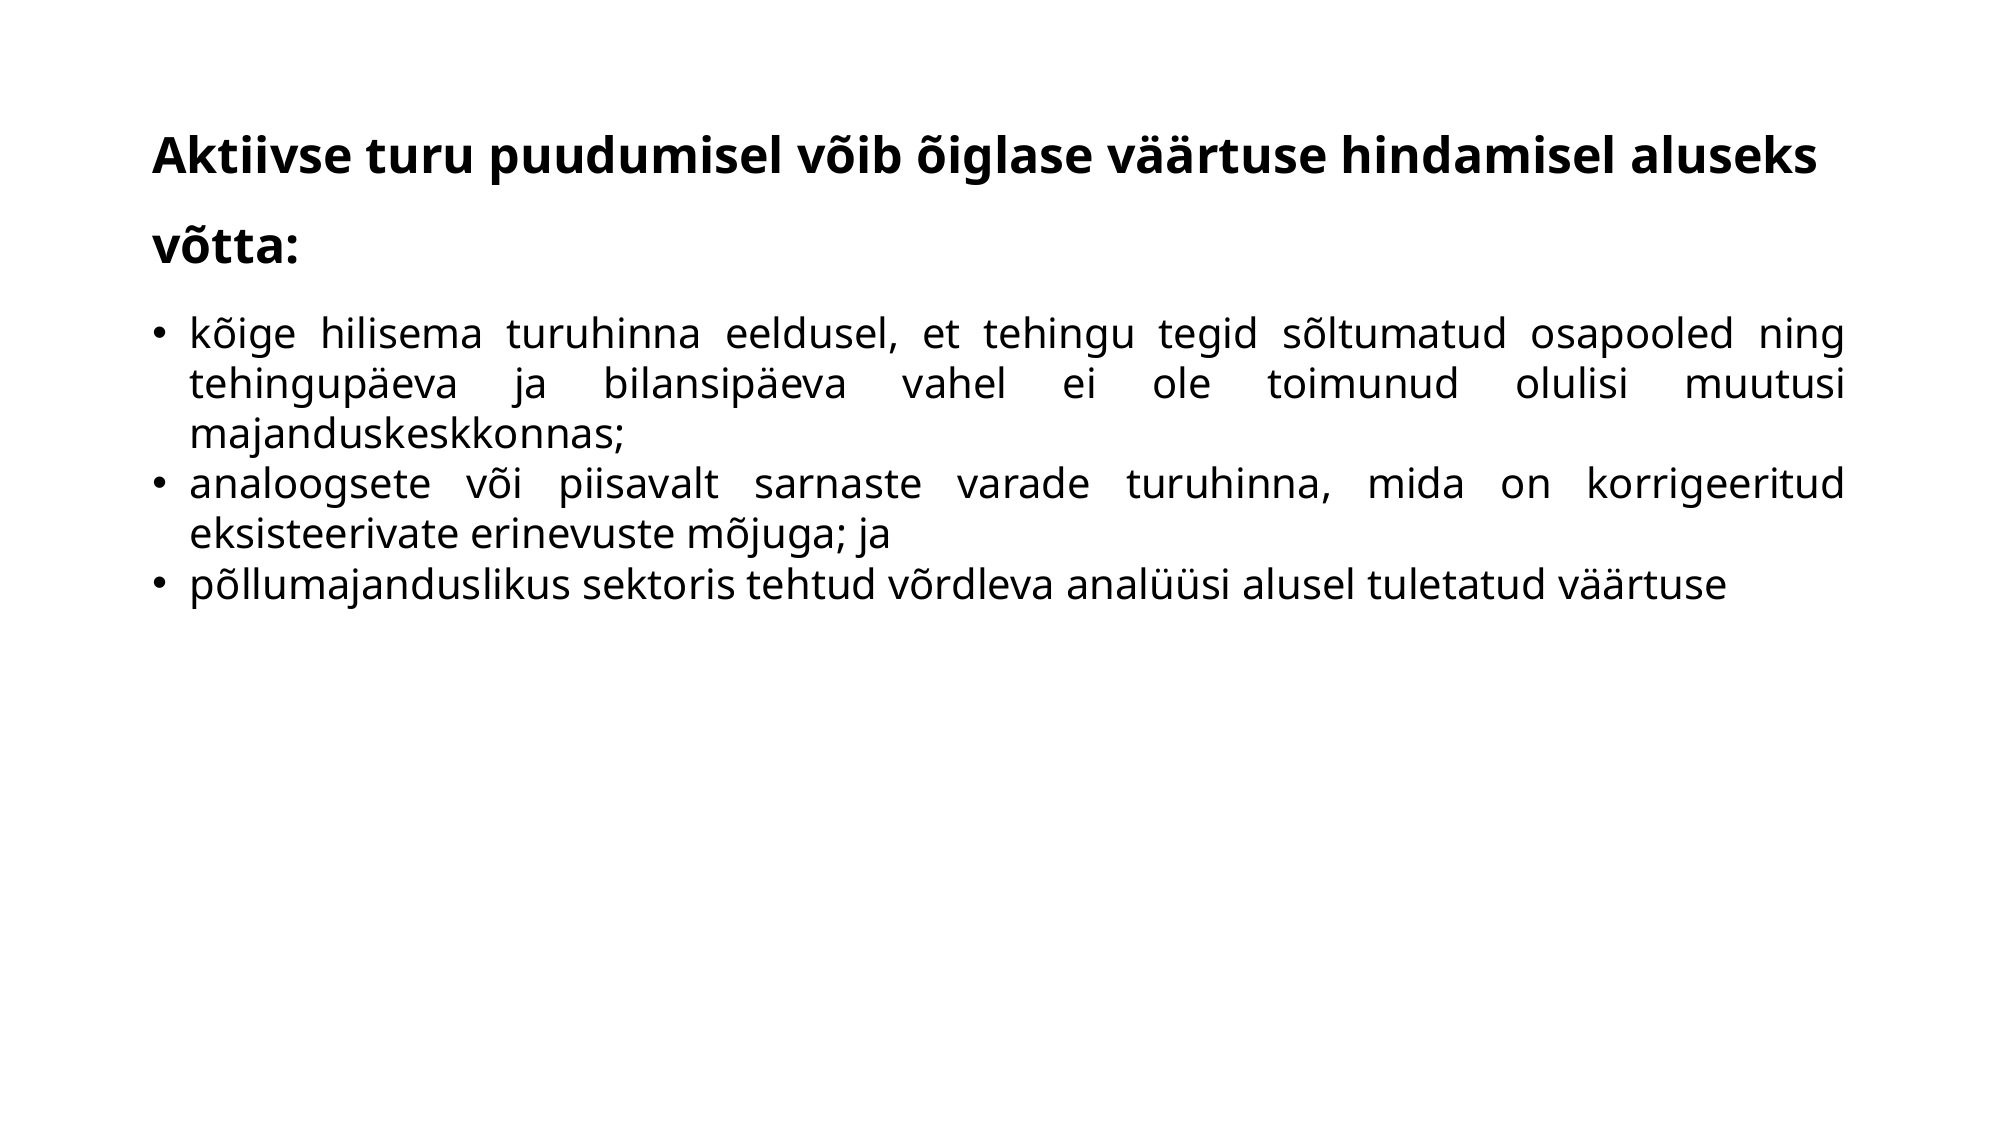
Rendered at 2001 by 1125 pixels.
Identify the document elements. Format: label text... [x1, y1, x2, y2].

title Aktiivse turu puudumisel võib õiglase väärtuse hindamisel aluseks võtta: [137, 59, 1863, 278]
list kõige hilisema turuhinna eeldusel, et tehingu tegid sõltumatud osapooled ning tehingupäeva ja bilansipäeva vahel ei ole toimunud olulisi muutusi majanduskeskkonnas; analoogsete või piisavalt sarnaste varade turuhinna, mida on korrigeeritud eksisteerivate erinevuste mõjuga; ja põllumajanduslikus sektoris tehtud võrdleva analüüsi alusel tuletatud väärtuse [137, 299, 1863, 1014]
